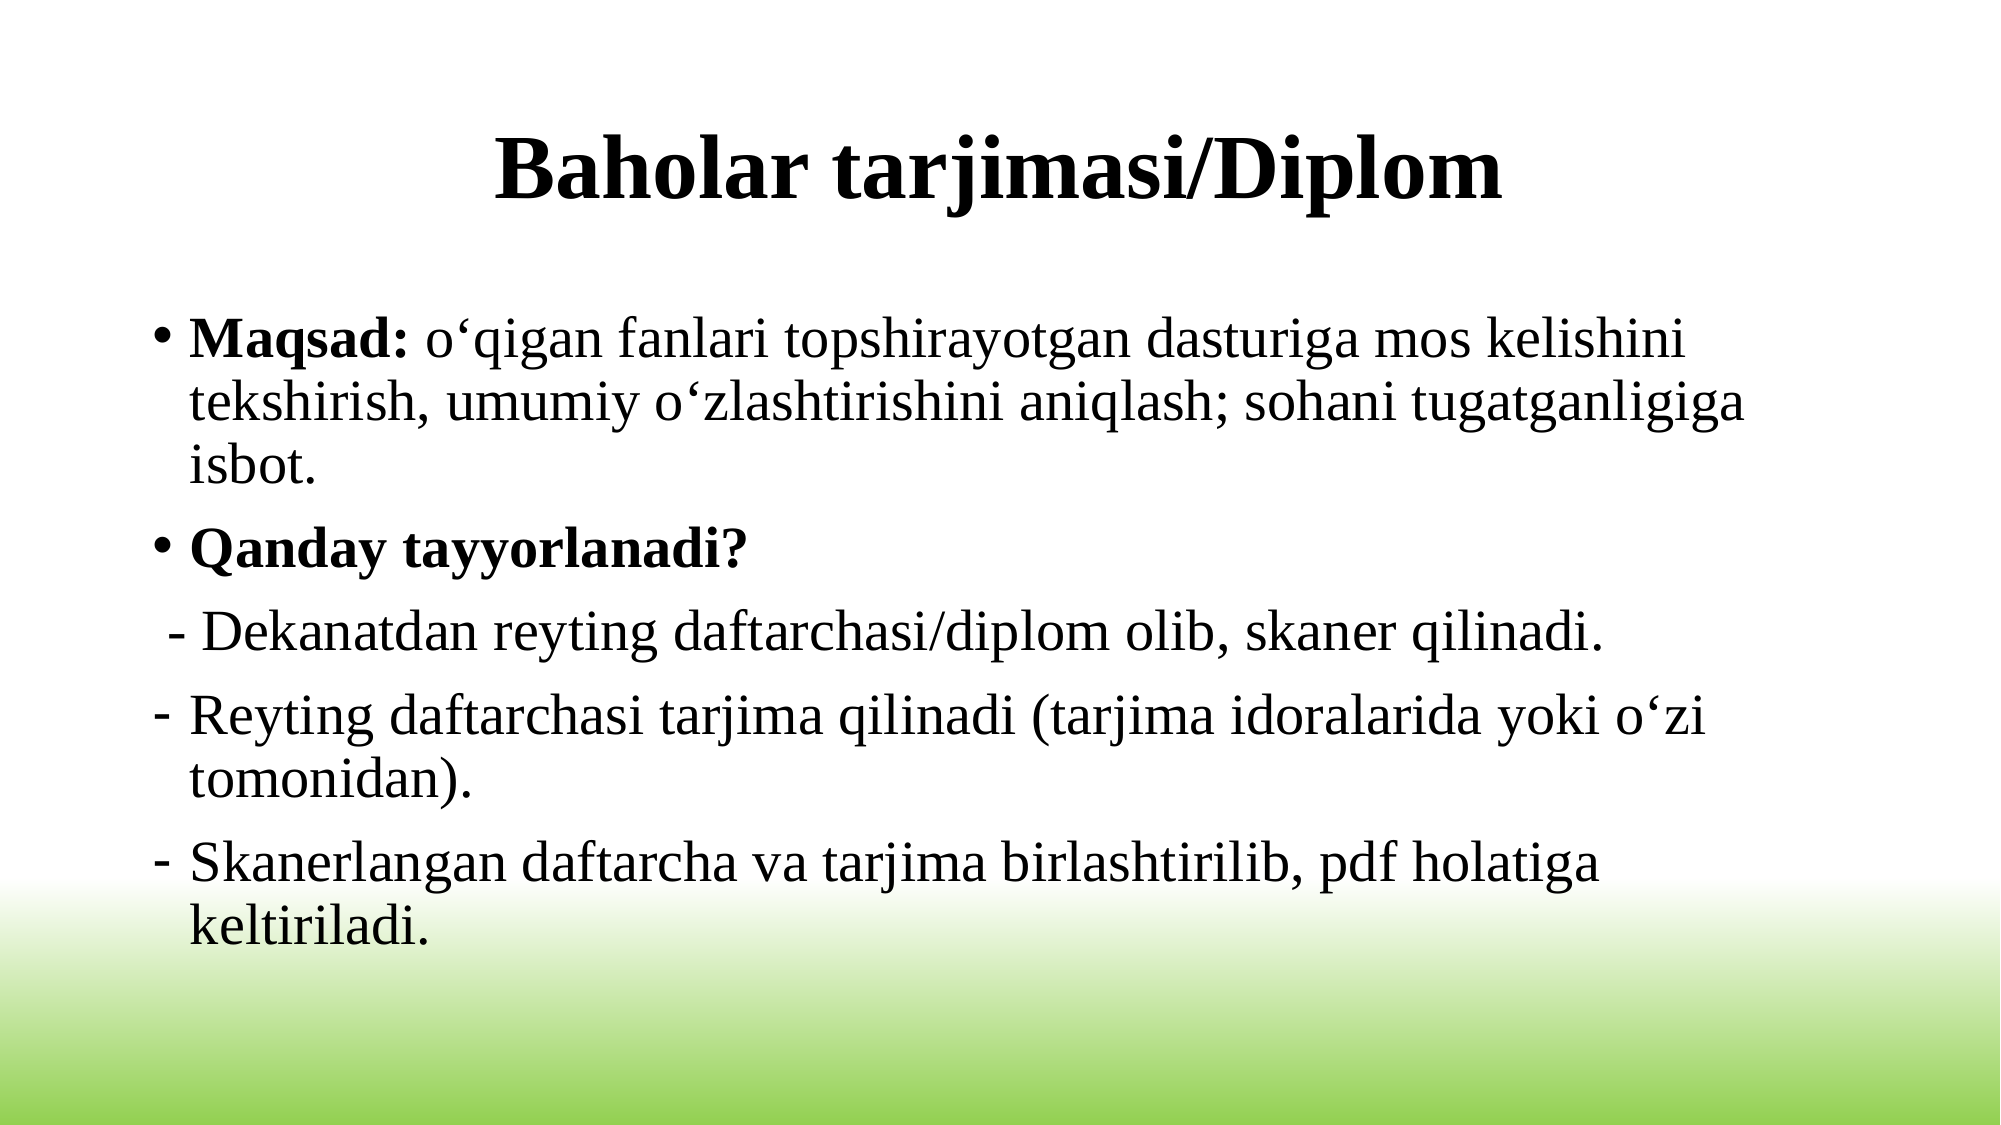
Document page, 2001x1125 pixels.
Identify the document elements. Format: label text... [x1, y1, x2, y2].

list Maqsad: o‘qigan fanlari topshirayotgan dasturiga mos kelishini tekshirish, umumiy o‘zlashtirishini aniqlash; sohani tugatganligiga isbot. Qanday tayyorlanadi? - Dekanatdan reyting daftarchasi/diplom olib, skaner qilinadi. Reyting daftarchasi tarjima qilinadi (tarjima idoralarida yoki o‘zi tomonidan). Skanerlangan daftarcha va tarjima birlashtirilib, pdf holatiga keltiriladi. [137, 299, 1863, 1014]
title Baholar tarjimasi/Diplom [137, 59, 1863, 278]
